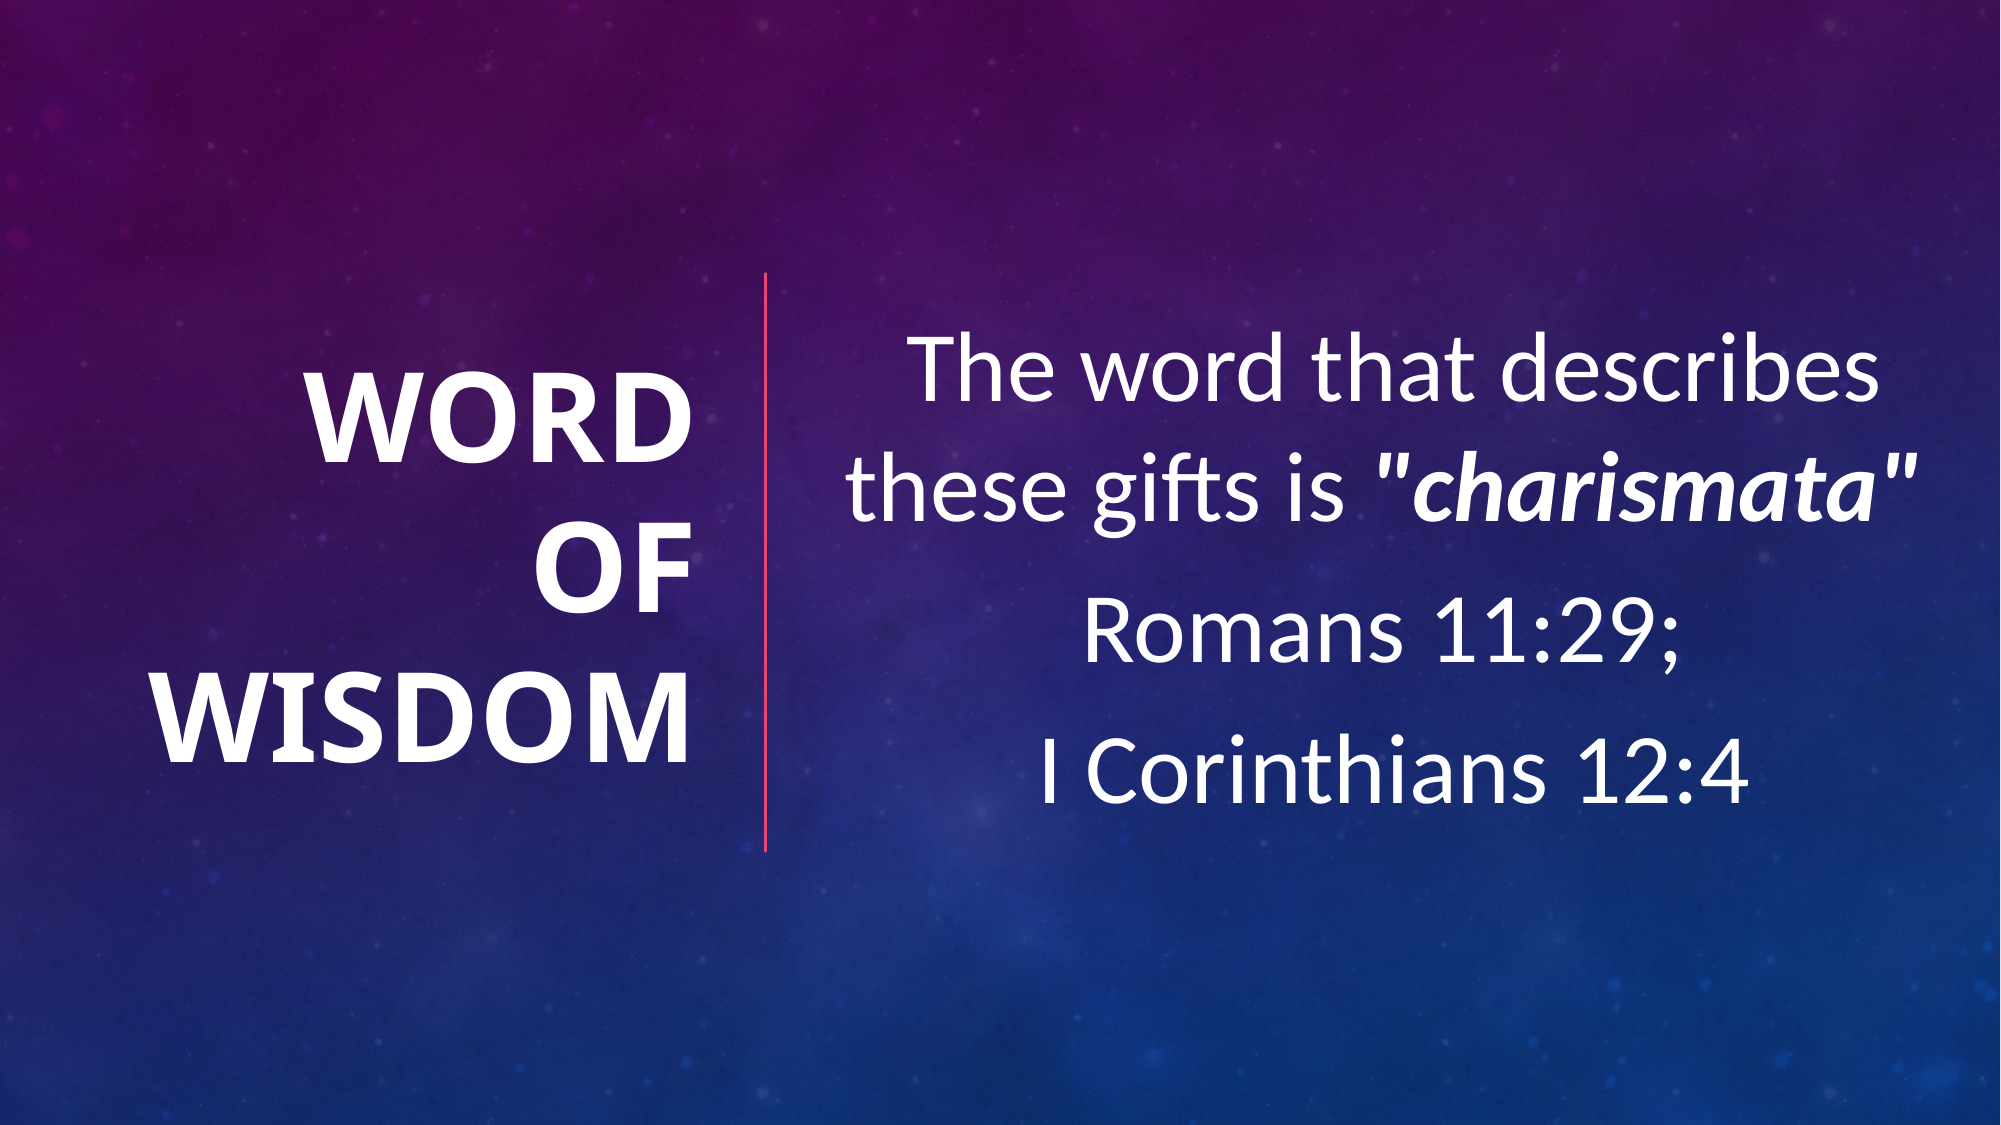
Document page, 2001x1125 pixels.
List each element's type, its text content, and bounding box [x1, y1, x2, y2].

text_box [0, 0, 2000, 1125]
list The word that describes these gifts is "charismata" Romans 11:29; I Corinthians 12:4 [818, 188, 1971, 937]
title WORD OF WISDOM [112, 188, 713, 937]
